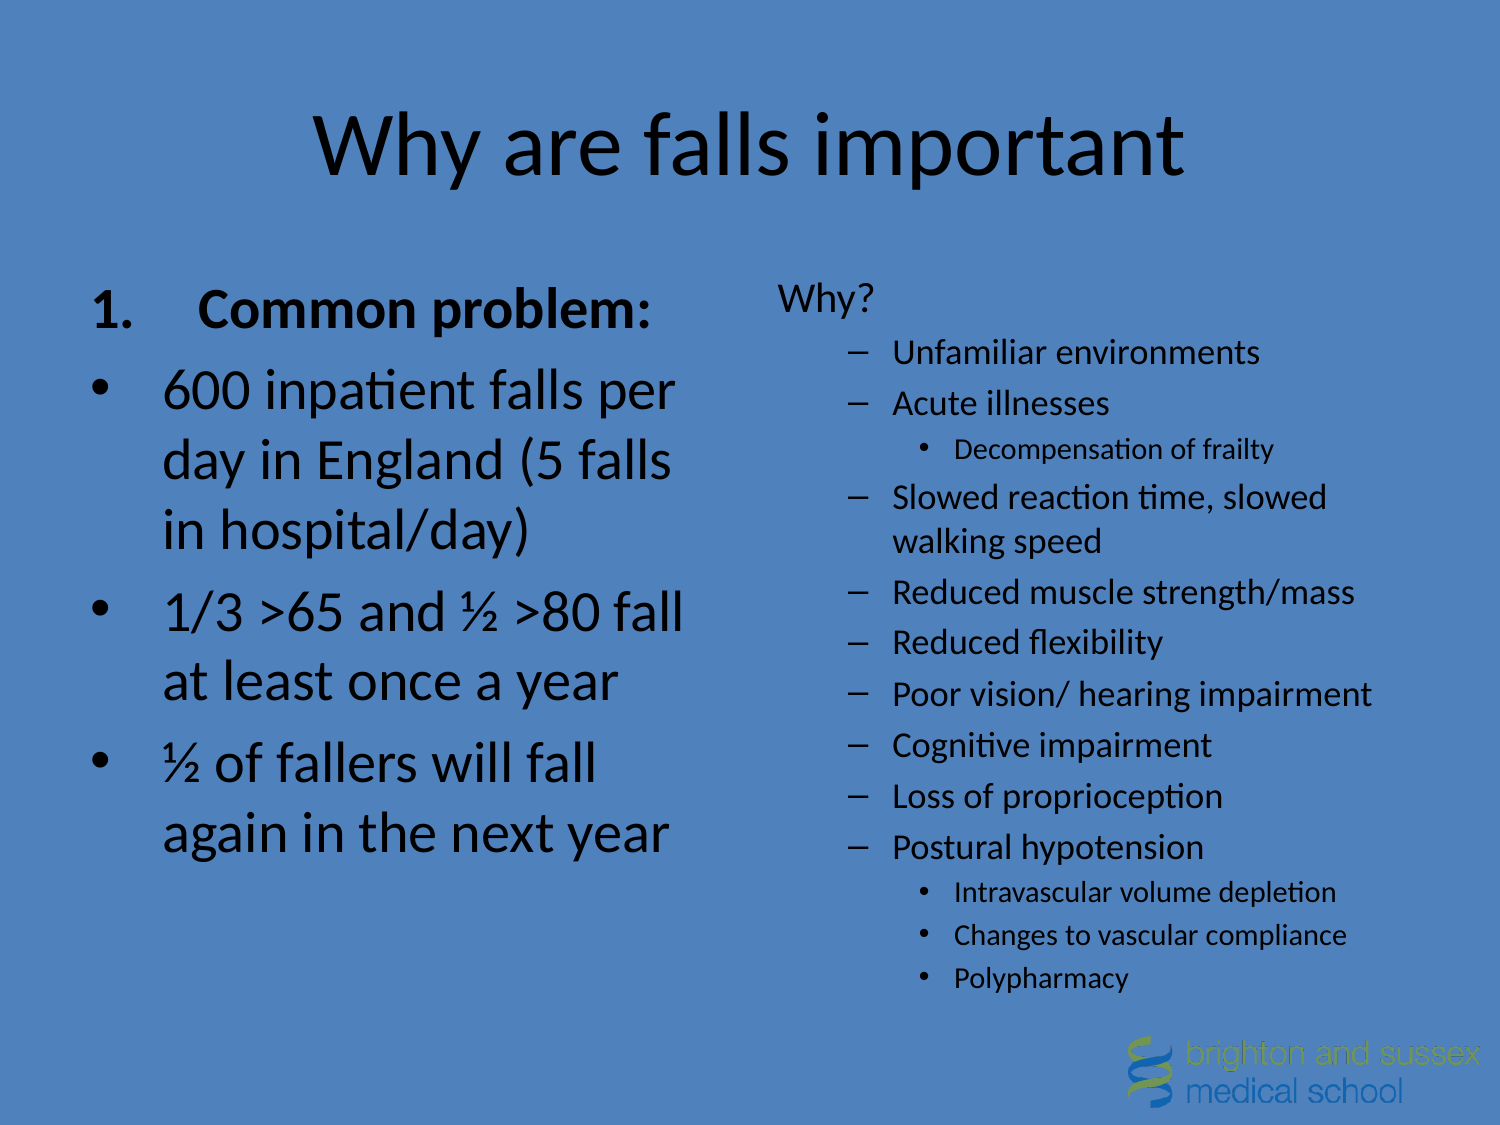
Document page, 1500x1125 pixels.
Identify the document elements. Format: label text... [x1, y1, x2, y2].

picture [1128, 1036, 1480, 1108]
title Why are falls important [75, 45, 1425, 233]
list Common problem: 600 inpatient falls per day in England (5 falls in hospital/day) 1/3 >65 and ½ >80 fall at least once a year ½ of fallers will fall again in the next year [75, 262, 738, 1005]
list Why? Unfamiliar environments Acute illnesses Decompensation of frailty Slowed reaction time, slowed walking speed Reduced muscle strength/mass Reduced flexibility Poor vision/ hearing impairment Cognitive impairment Loss of proprioception Postural hypotension Intravascular volume depletion Changes to vascular compliance Polypharmacy [762, 262, 1425, 1005]
